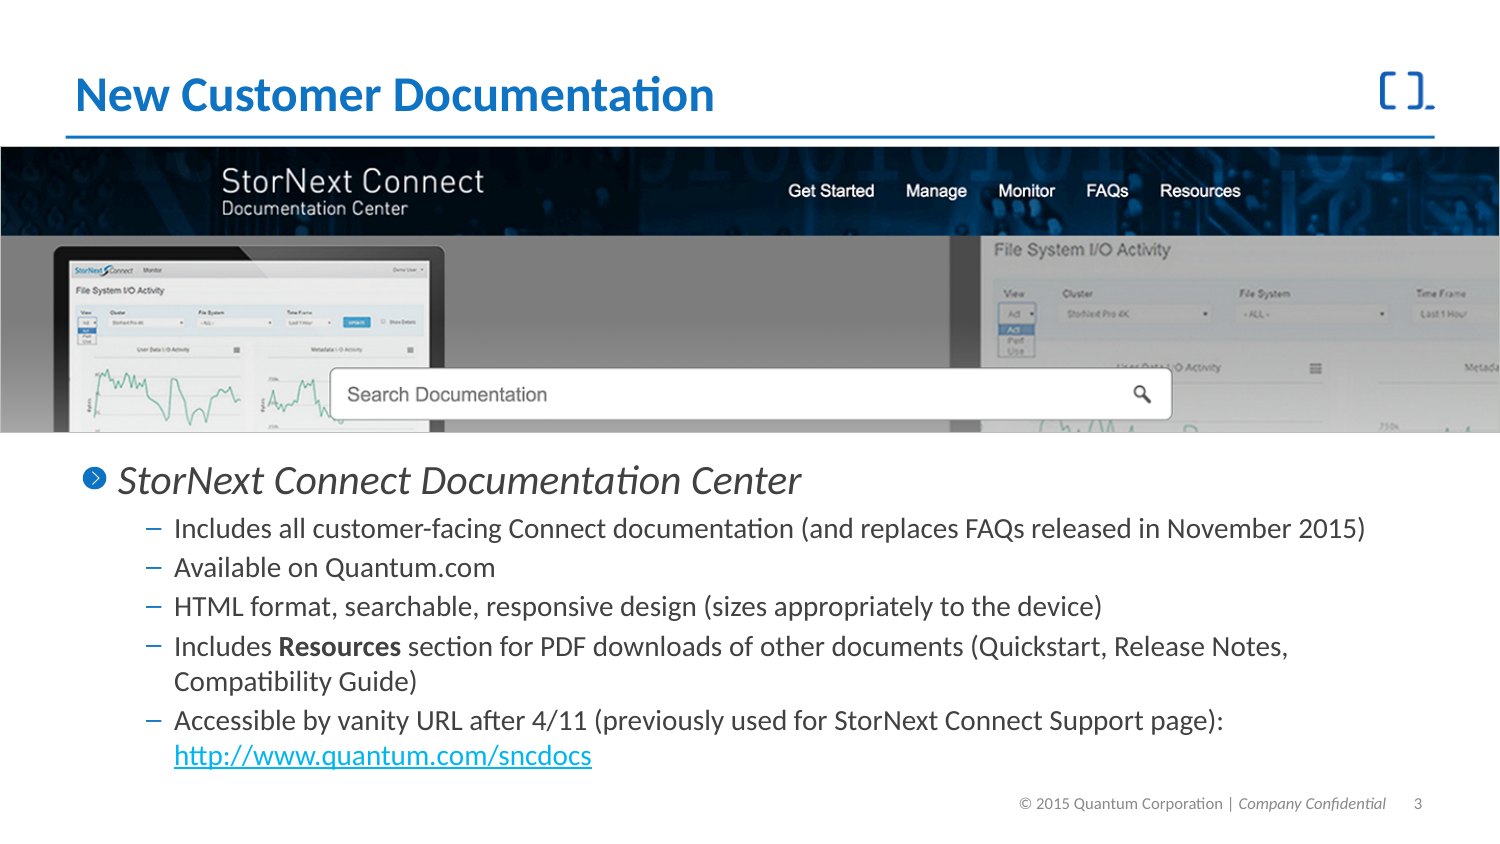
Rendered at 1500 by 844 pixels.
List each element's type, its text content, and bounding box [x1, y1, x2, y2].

picture [1380, 71, 1435, 110]
picture [0, 146, 1500, 434]
picture [80, 464, 109, 492]
title New Customer Documentation [60, 8, 1350, 122]
list StorNext Connect Documentation Center Includes all customer-facing Connect documentation (and replaces FAQs released in November 2015) Available on Quantum.com HTML format, searchable, responsive design (sizes appropriately to the device) Includes Resources section for PDF downloads of other documents (Quickstart, Release Notes, Compatibility Guide) Accessible by vanity URL after 4/11 (previously used for StorNext Connect Support page): http://www.quantum.com/sncdocs [65, 453, 1425, 764]
